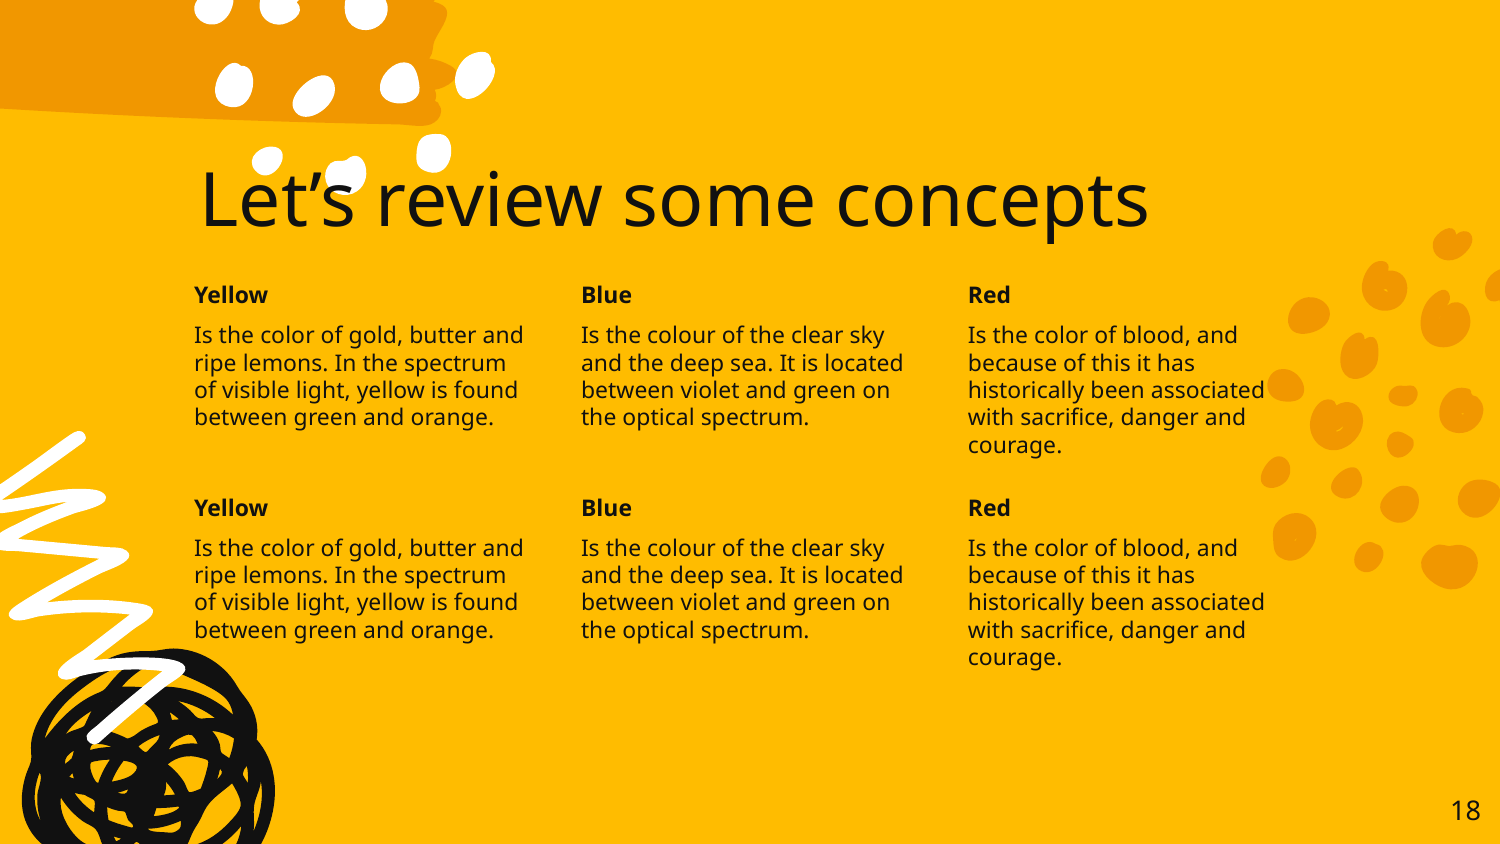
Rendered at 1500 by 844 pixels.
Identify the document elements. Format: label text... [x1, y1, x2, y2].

slide_number ‹#› [1391, 779, 1482, 844]
list Yellow Is the color of gold, butter and ripe lemons. In the spectrum of visible light, yellow is found between green and orange. [194, 493, 528, 701]
title Let’s review some concepts [199, 139, 1301, 242]
list Blue Is the colour of the clear sky and the deep sea. It is located between violet and green on the optical spectrum. [581, 280, 915, 480]
list Yellow Is the color of gold, butter and ripe lemons. In the spectrum of visible light, yellow is found between green and orange. [194, 280, 528, 480]
list Red Is the color of blood, and because of this it has historically been associated with sacrifice, danger and courage. [967, 280, 1302, 480]
list Red Is the color of blood, and because of this it has historically been associated with sacrifice, danger and courage. [967, 493, 1302, 701]
list Blue Is the colour of the clear sky and the deep sea. It is located between violet and green on the optical spectrum. [581, 493, 915, 701]
